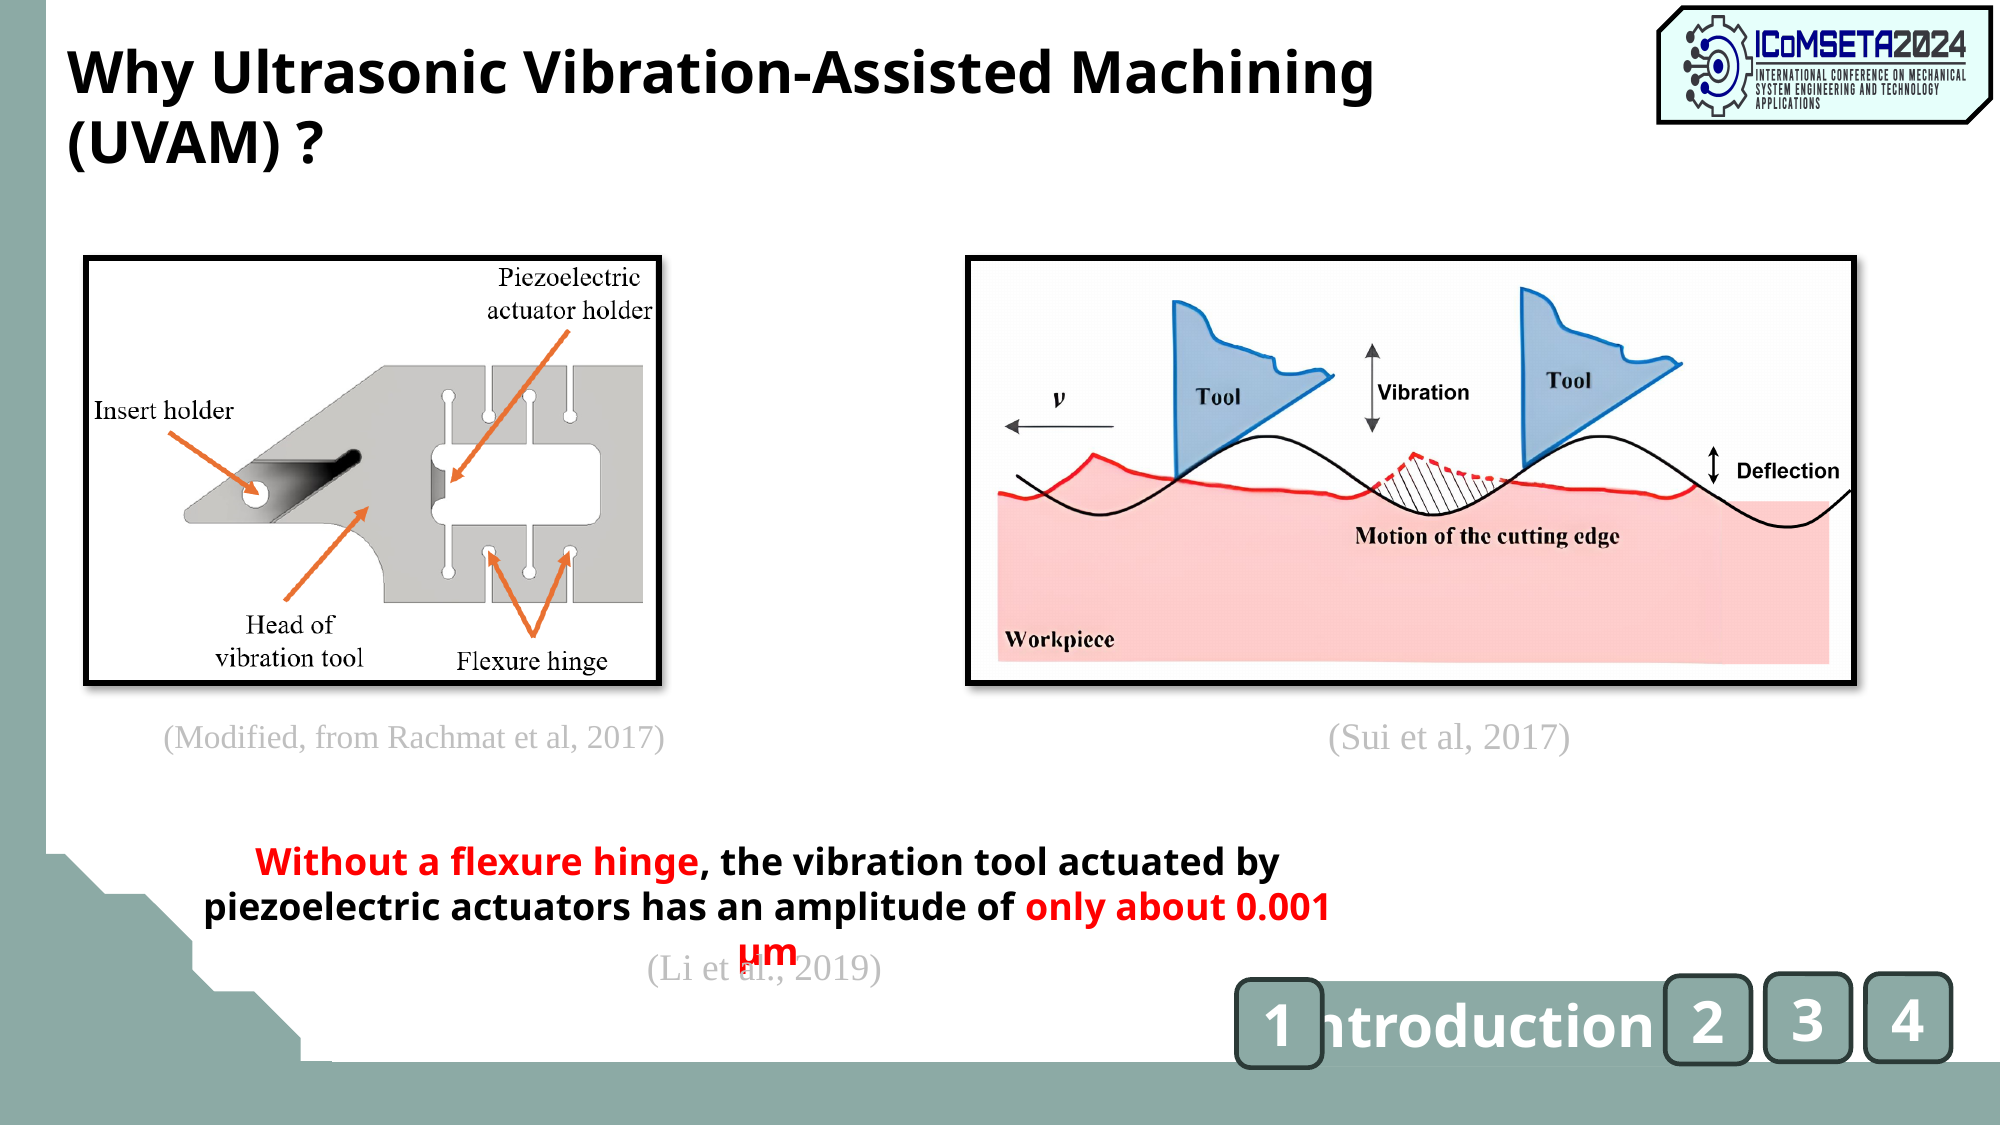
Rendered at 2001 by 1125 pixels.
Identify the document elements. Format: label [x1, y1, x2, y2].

text_box [11, 854, 300, 1101]
picture [971, 261, 1851, 680]
text_box [0, 0, 2000, 1125]
picture [89, 261, 656, 680]
